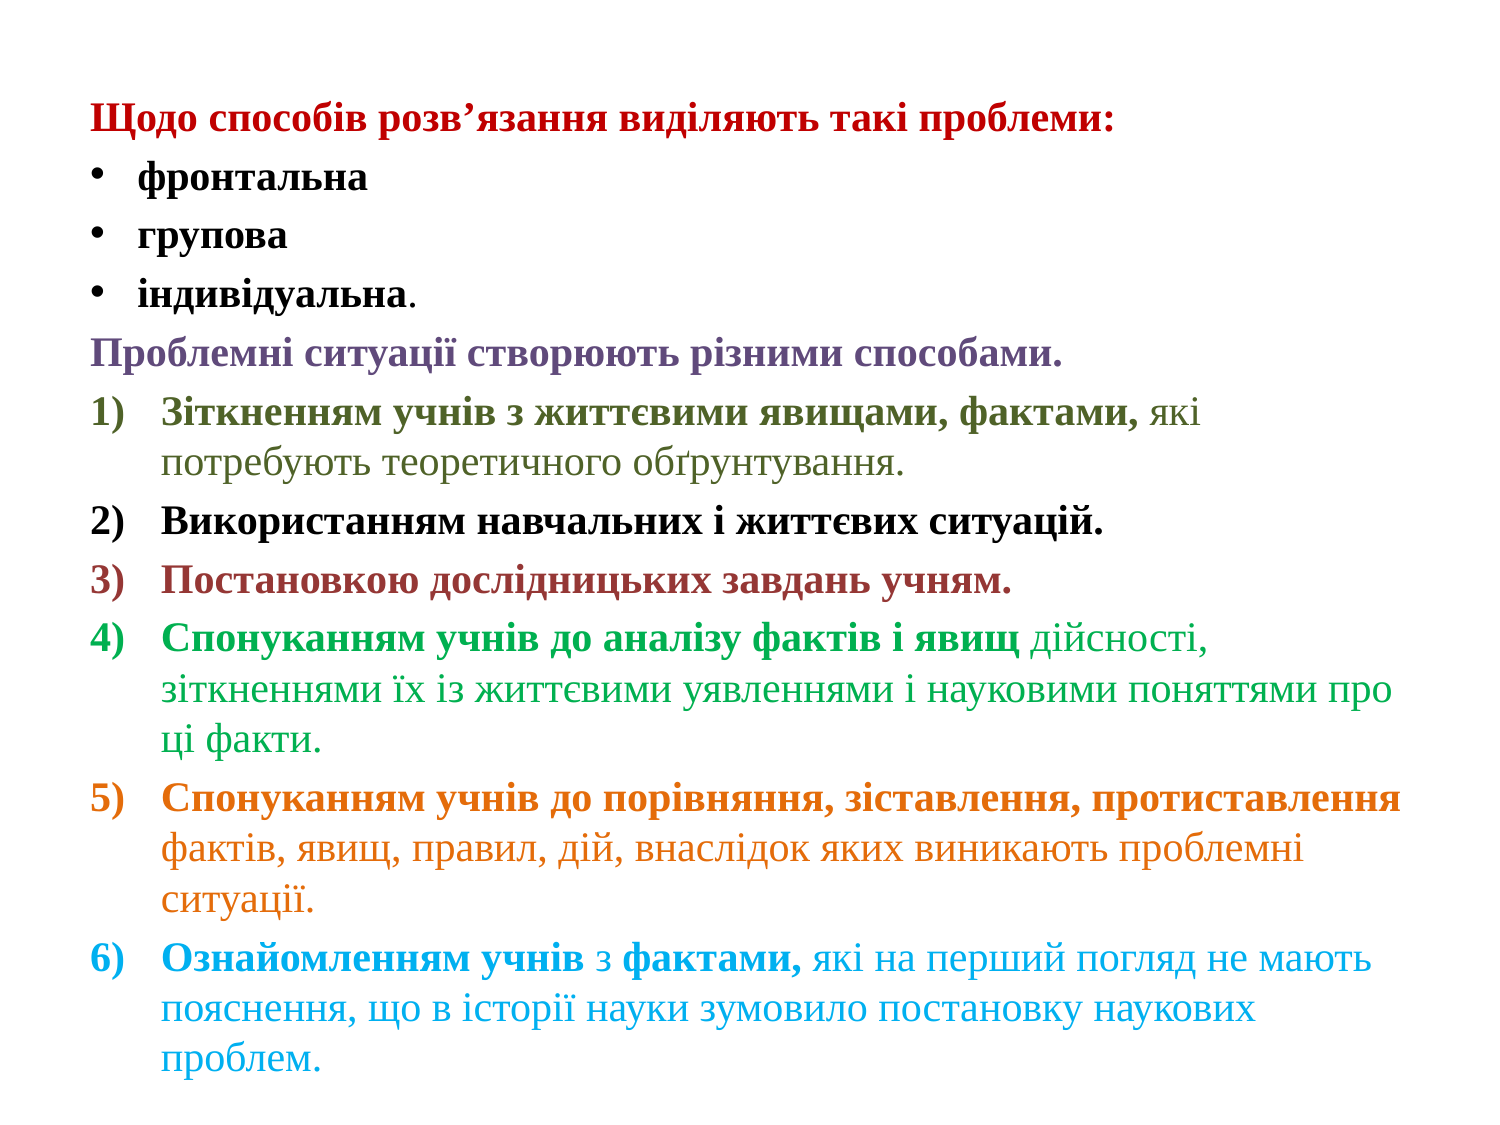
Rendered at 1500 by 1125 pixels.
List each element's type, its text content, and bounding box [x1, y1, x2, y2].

list Щодо способів розв’язання виділяють такі проблеми: фронтальна групова індивідуальна. Проблемні ситуації створюють різними способами. Зіткненням учнів з життєвими явищами, фактами, які потребують теоретичного обґрунтування. Використанням навчальних і життєвих ситуацій. Постановкою дослідницьких завдань учням. Спонуканням учнів до аналізу фактів і явищ дійсності, зіткненнями їх із життєвими уявленнями і науковими поняттями про ці факти. Спонуканням учнів до порівняння, зіставлення, протиставлення фактів, явищ, правил, дій, внаслідок яких виникають проблемні ситуації. Ознайомленням учнів з фактами, які на перший погляд не мають пояснення, що в історії науки зумовило постановку наукових проблем. [75, 82, 1425, 1090]
